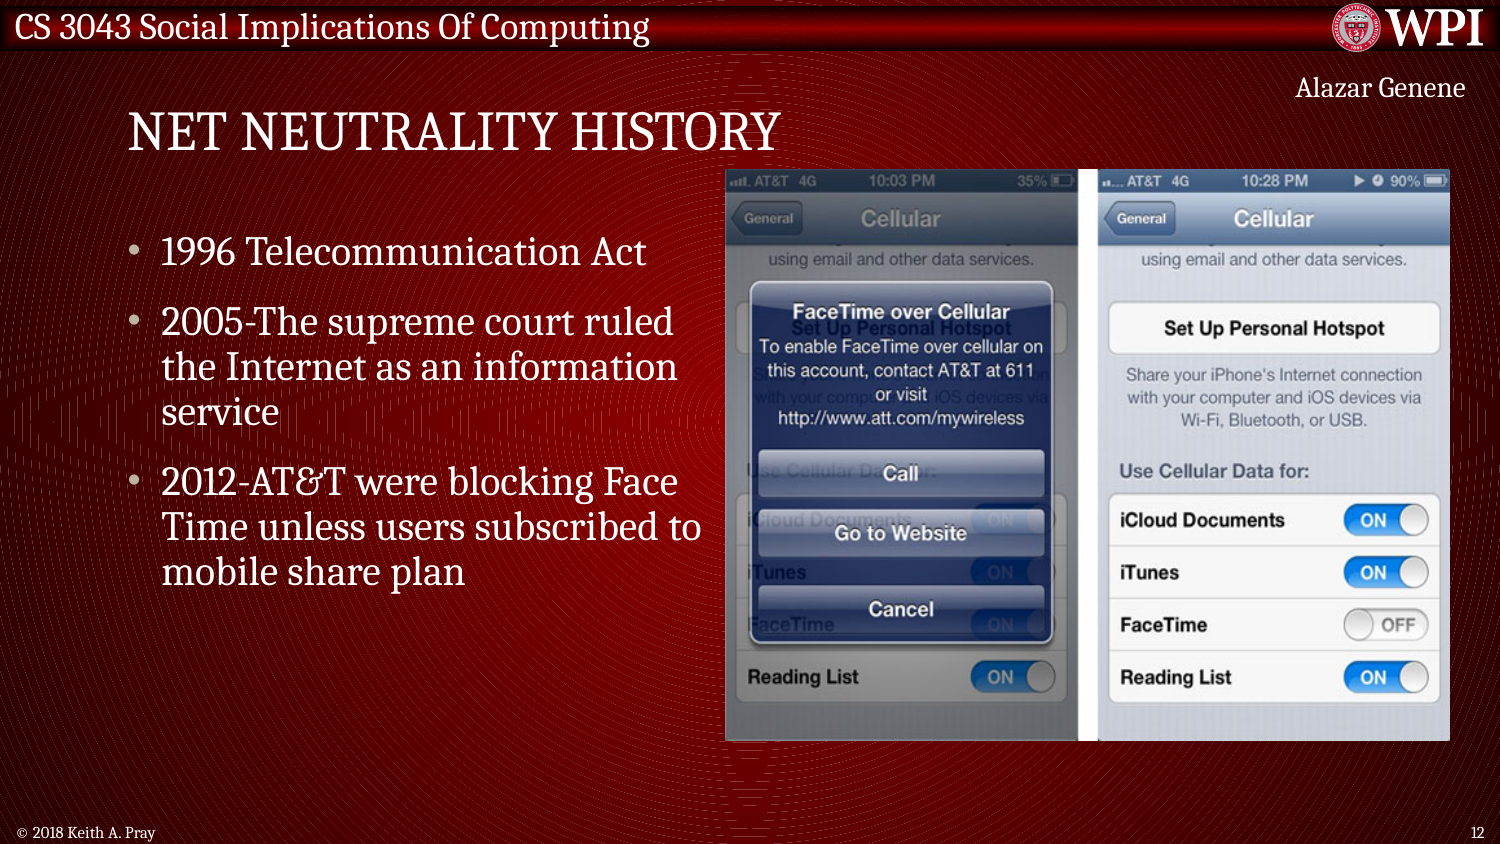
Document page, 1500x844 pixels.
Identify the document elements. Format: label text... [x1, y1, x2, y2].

text_box Alazar Genene [1123, 61, 1481, 111]
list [724, 110, 1450, 799]
picture [1332, 3, 1483, 52]
list 1996 Telecommunication Act 2005-The supreme court ruled the Internet as an information service 2012-AT&T were blocking Face Time unless users subscribed to mobile share plan [112, 221, 714, 772]
slide_number 12 [1397, 819, 1500, 844]
title Net neutrality history [112, 59, 1388, 210]
footer © 2018 Keith A. Pray [0, 819, 913, 844]
